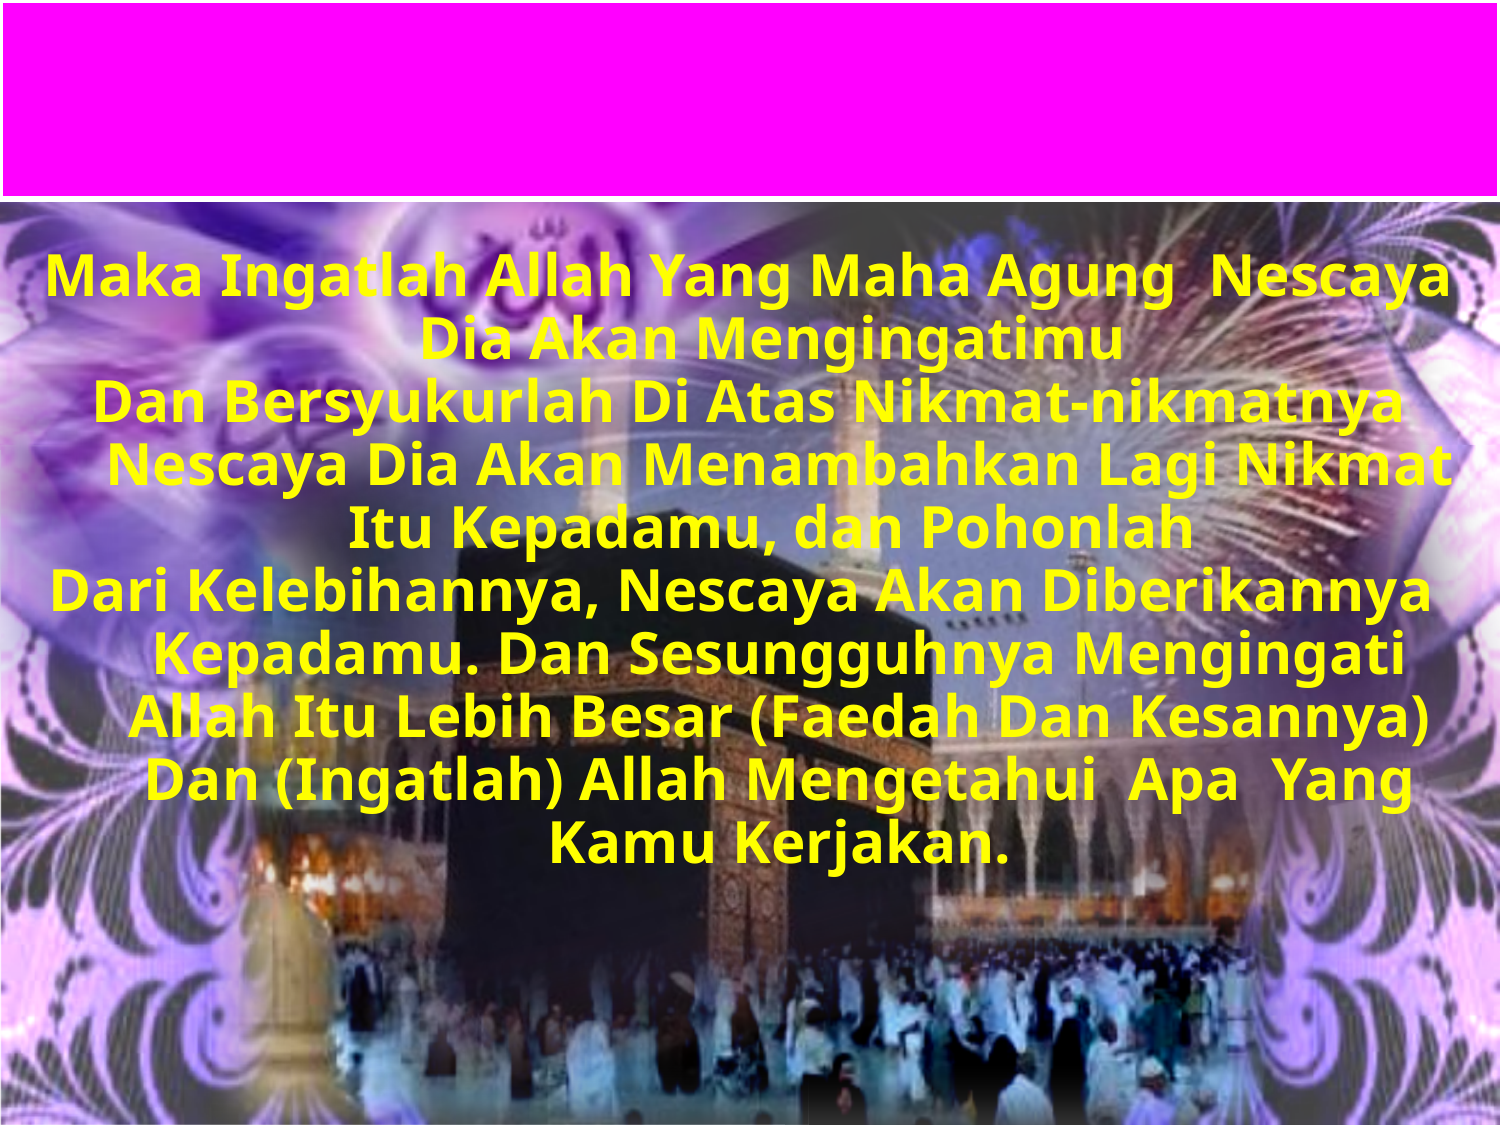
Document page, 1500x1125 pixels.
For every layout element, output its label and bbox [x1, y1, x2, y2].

text_box [0, 0, 1500, 1125]
